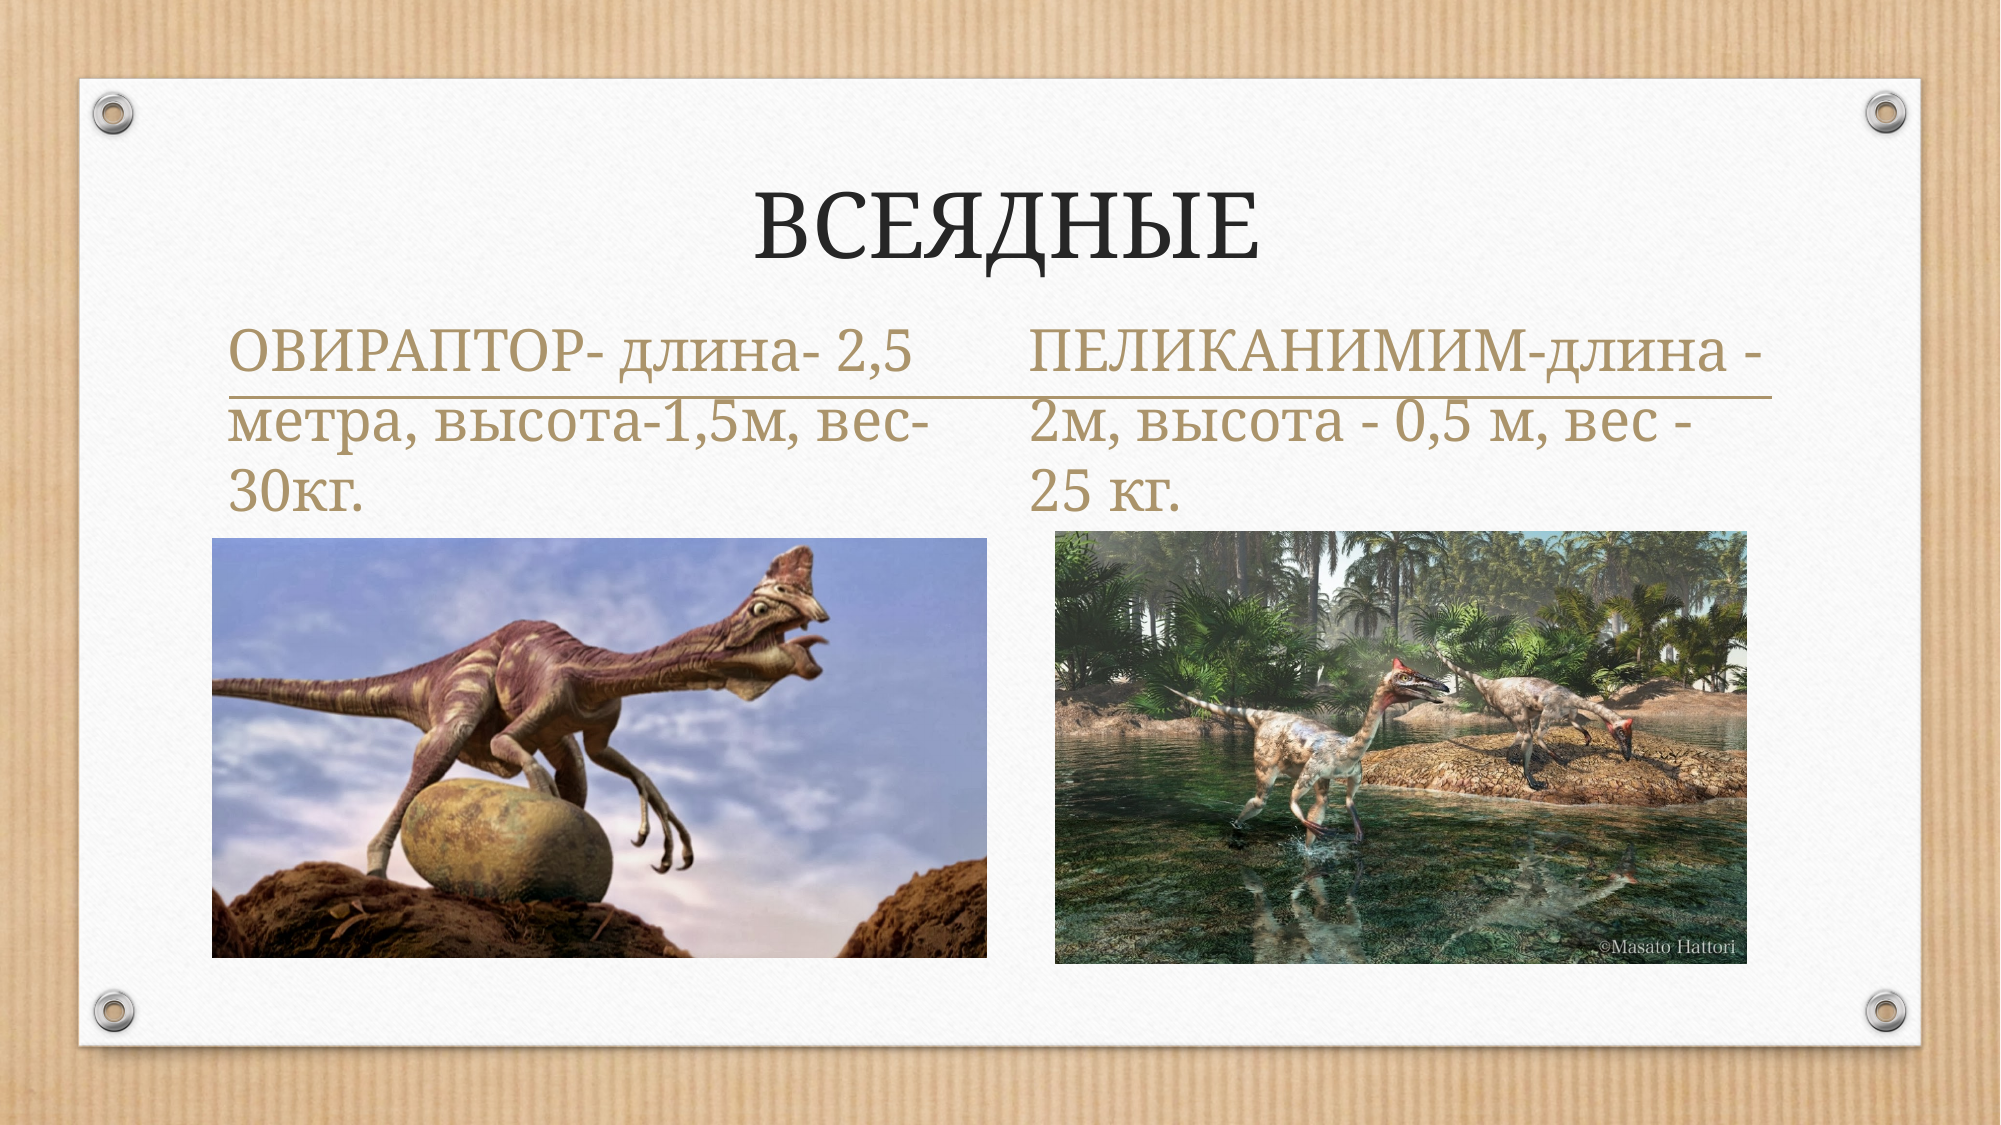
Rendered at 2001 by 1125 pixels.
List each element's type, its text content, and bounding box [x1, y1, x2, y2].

list ПЕЛИКАНИМИМ-длина - 2м, высота - 0,5 м, вес - 25 кг. [1013, 436, 1788, 531]
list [212, 537, 987, 958]
list ОВИРАПТОР- длина- 2,5 метра, высота-1,5м, вес-30кг. [212, 436, 987, 531]
picture [0, 0, 2001, 1125]
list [1054, 531, 1747, 964]
title ВСЕЯДНЫЕ [0, 114, 1450, 329]
